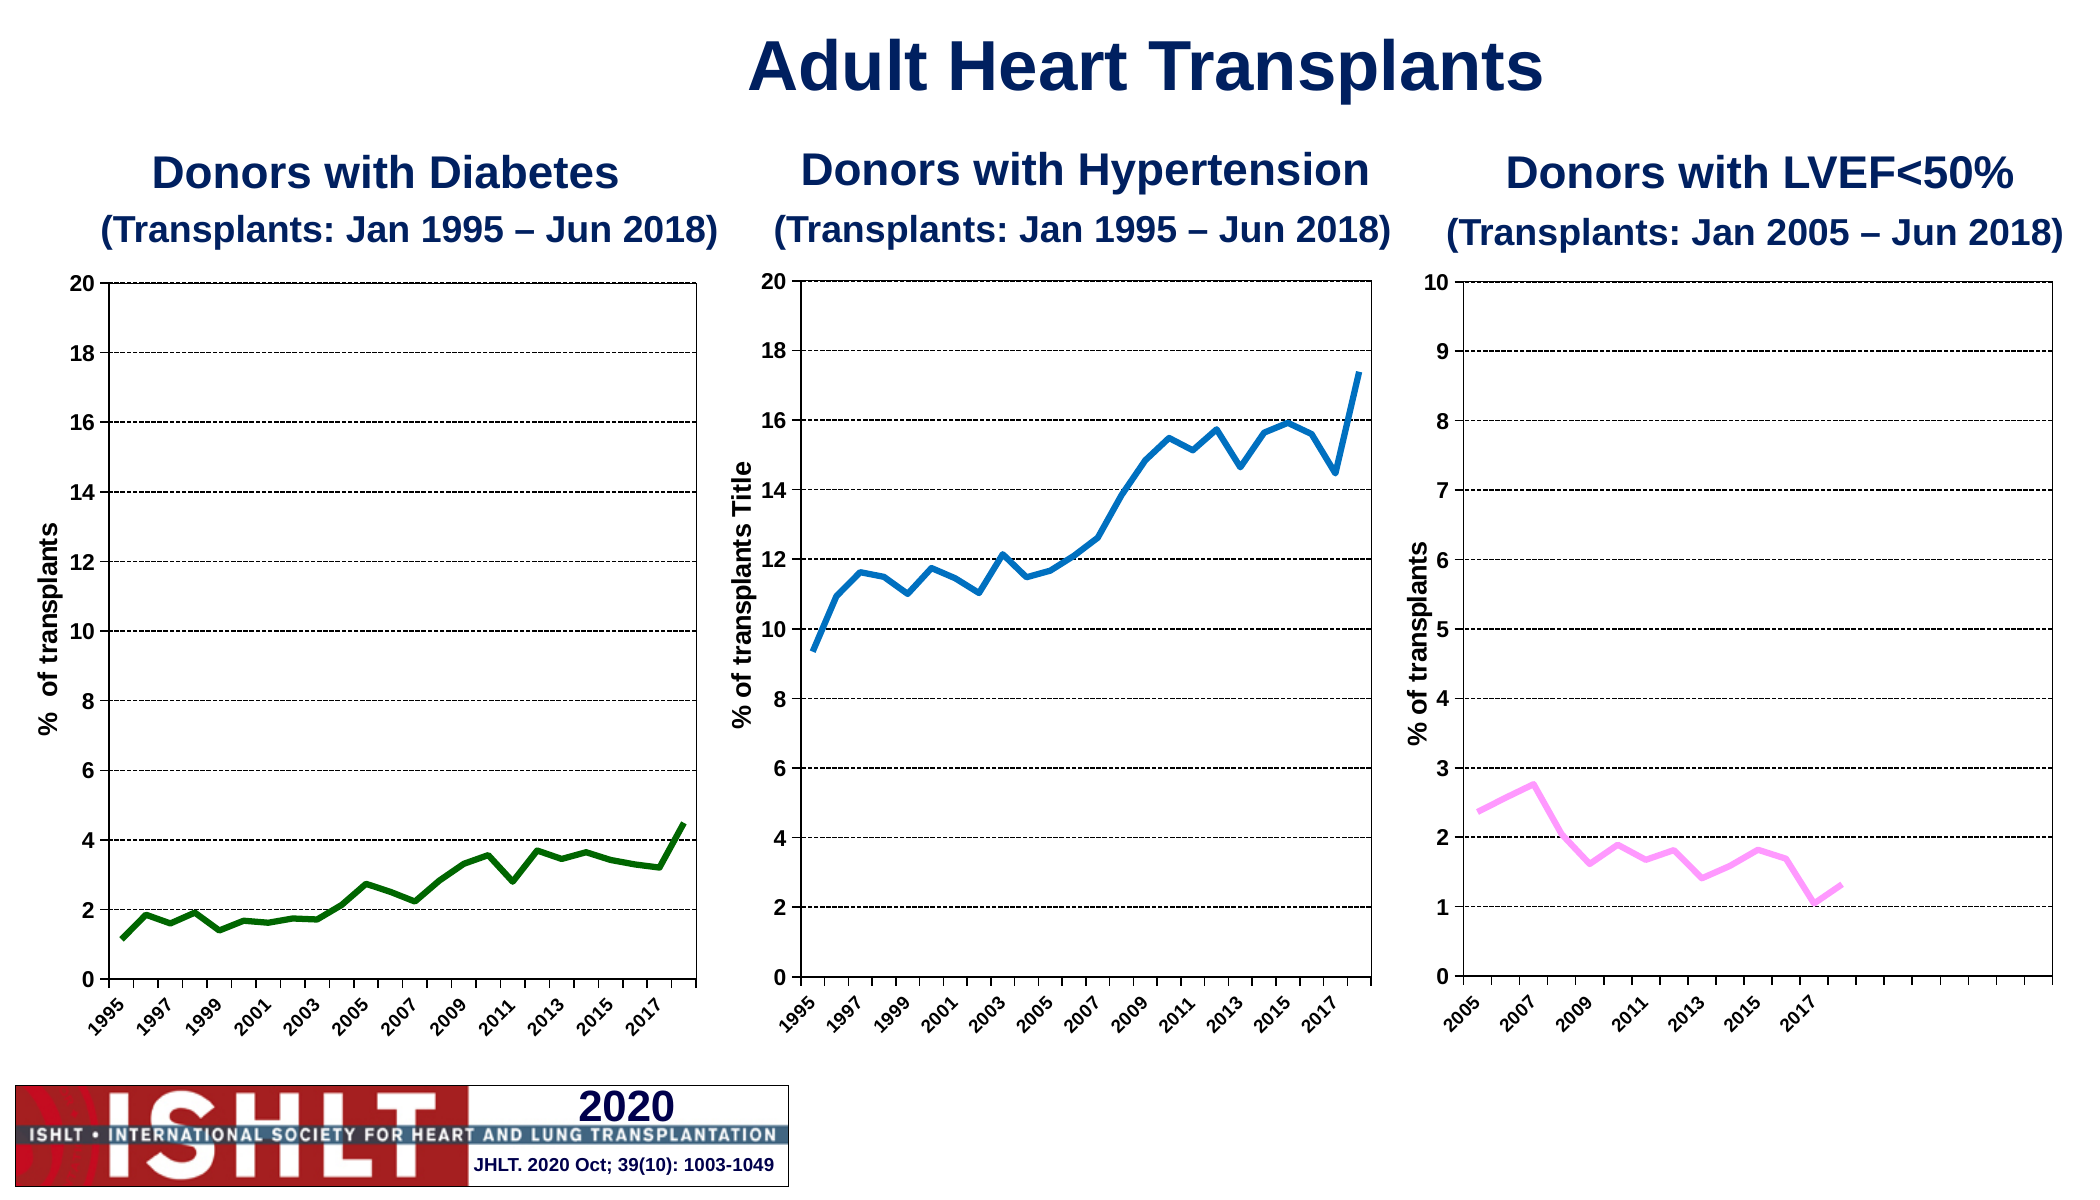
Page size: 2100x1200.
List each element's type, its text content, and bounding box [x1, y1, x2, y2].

text_box (Transplants: Jan 1995 – Jun 2018) [595, 170, 1571, 180]
text_box Donors with Hypertension [566, 94, 1605, 170]
text_box (Transplants: Jan 1995 – Jun 2018) [0, 170, 595, 284]
chart [19, 182, 2078, 1121]
text_box Donors with LVEF<50% [1272, 114, 2100, 173]
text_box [15, 1069, 790, 1187]
title Adult Heart Transplants [190, 0, 2100, 114]
text_box (Transplants: Jan 2005 – Jun 2018) [1267, 173, 2100, 287]
text_box Donors with Diabetes [0, 113, 566, 170]
